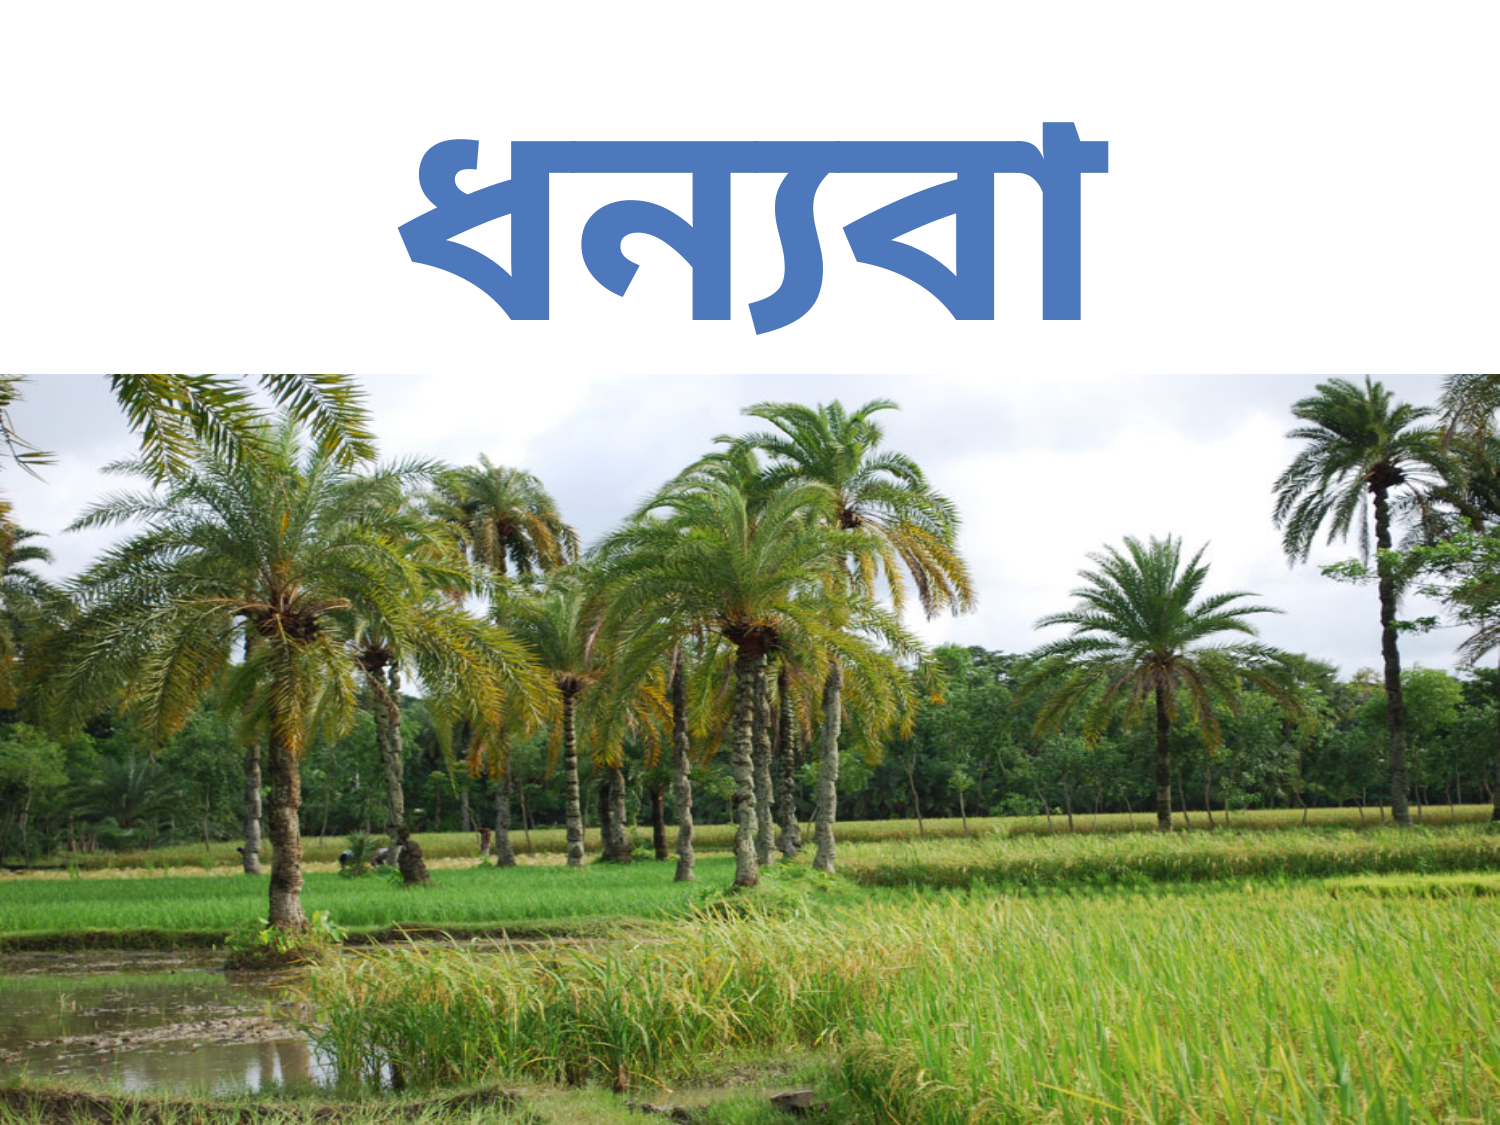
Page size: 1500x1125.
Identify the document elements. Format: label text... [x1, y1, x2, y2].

picture [0, 374, 1500, 1125]
text_box ধন্যবাদ [335, 24, 1165, 373]
